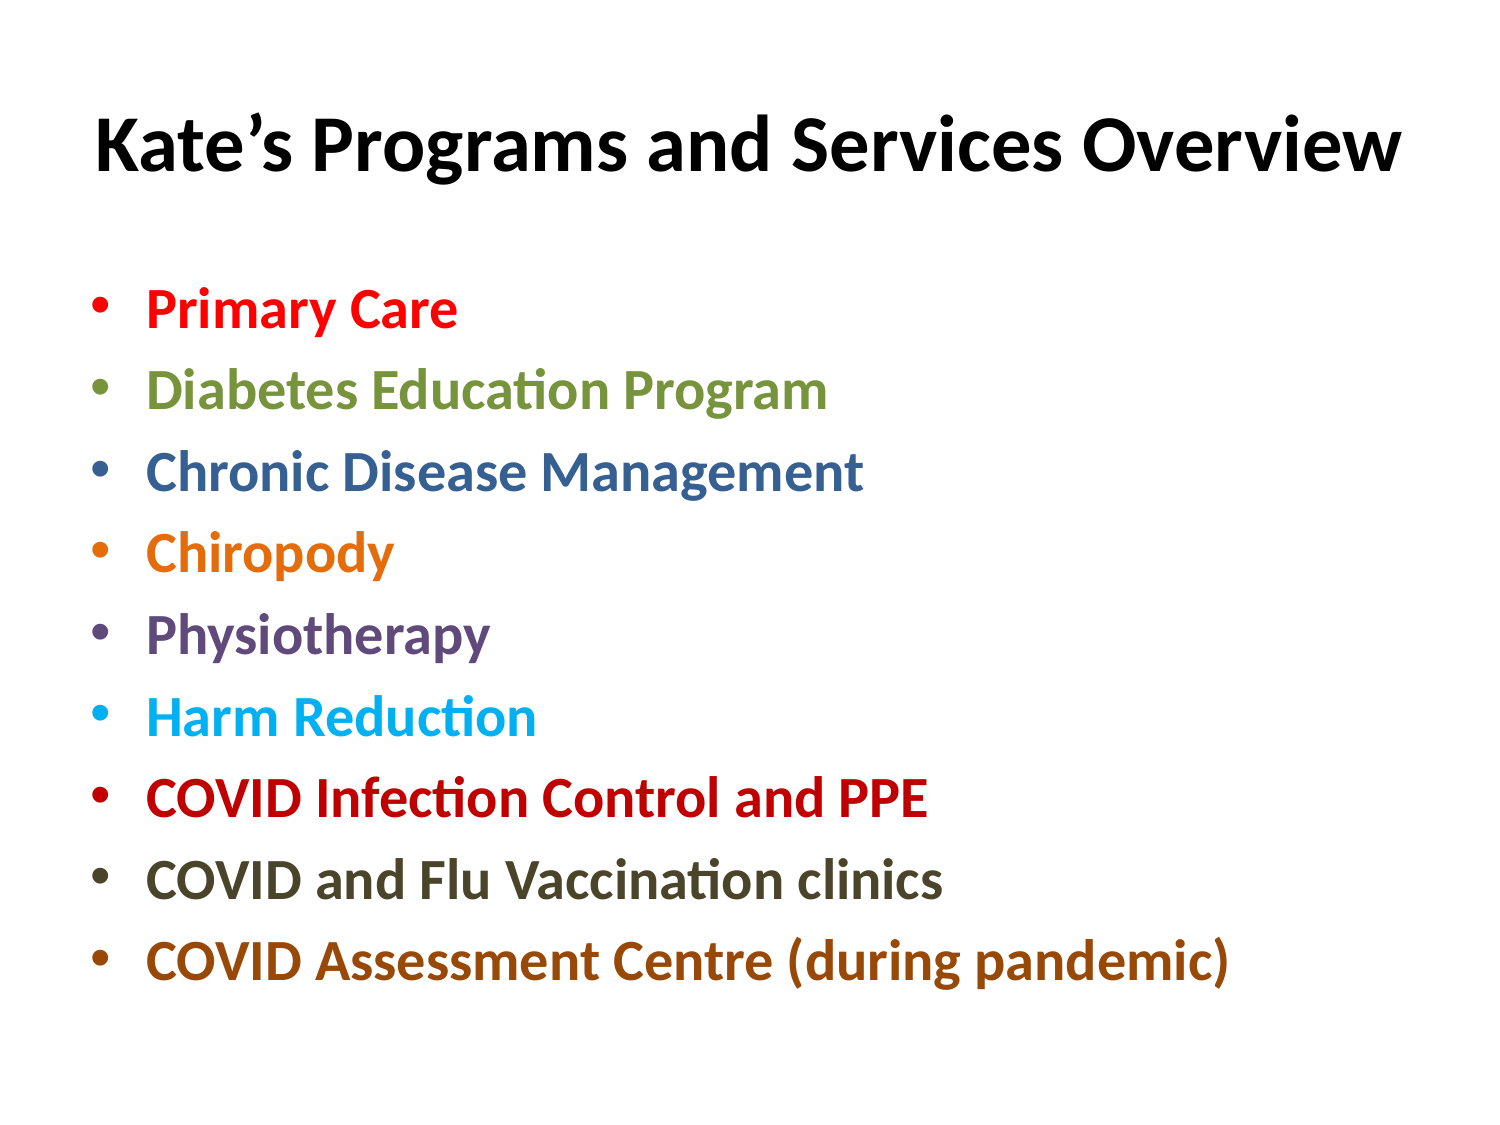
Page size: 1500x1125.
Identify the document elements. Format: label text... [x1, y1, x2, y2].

title Kate’s Programs and Services Overview [75, 45, 1425, 233]
list Primary Care Diabetes Education Program Chronic Disease Management Chiropody Physiotherapy Harm Reduction COVID Infection Control and PPE COVID and Flu Vaccination clinics COVID Assessment Centre (during pandemic) [75, 262, 1425, 1047]
